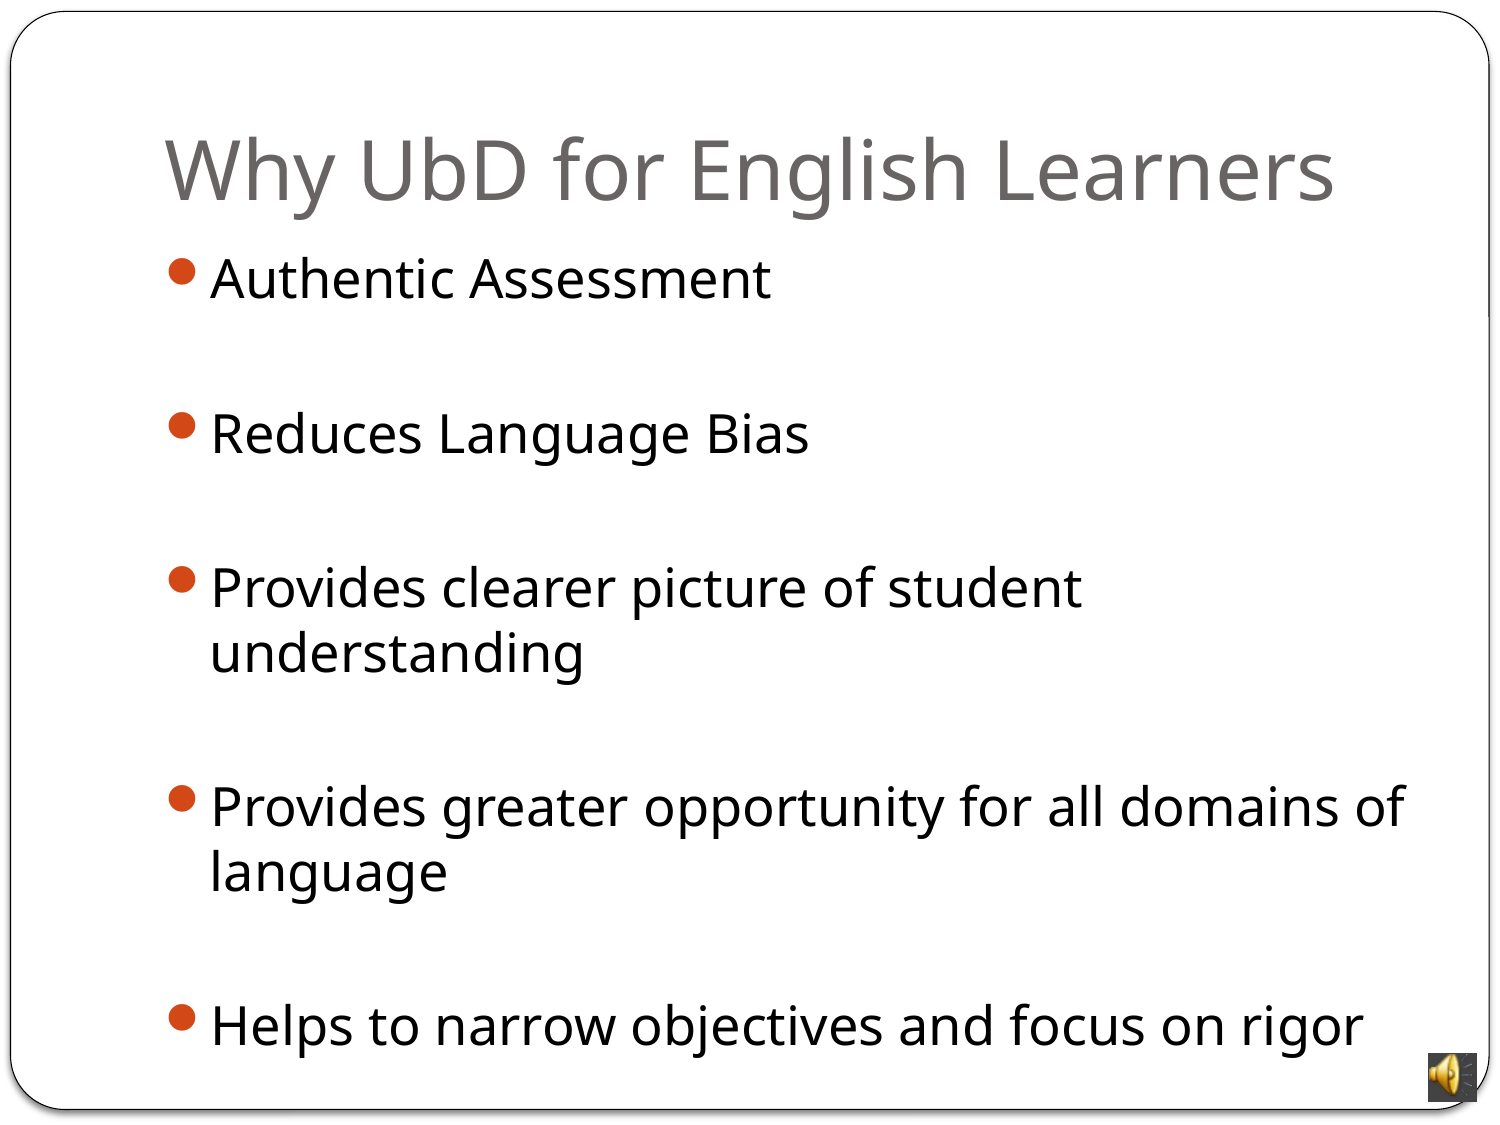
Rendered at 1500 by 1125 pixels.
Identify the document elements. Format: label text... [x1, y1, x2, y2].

list Authentic Assessment Reduces Language Bias Provides clearer picture of student understanding Provides greater opportunity for all domains of language Helps to narrow objectives and focus on rigor [150, 237, 1425, 988]
picture [1427, 1052, 1478, 1103]
title Why UbD for English Learners [150, 45, 1425, 233]
